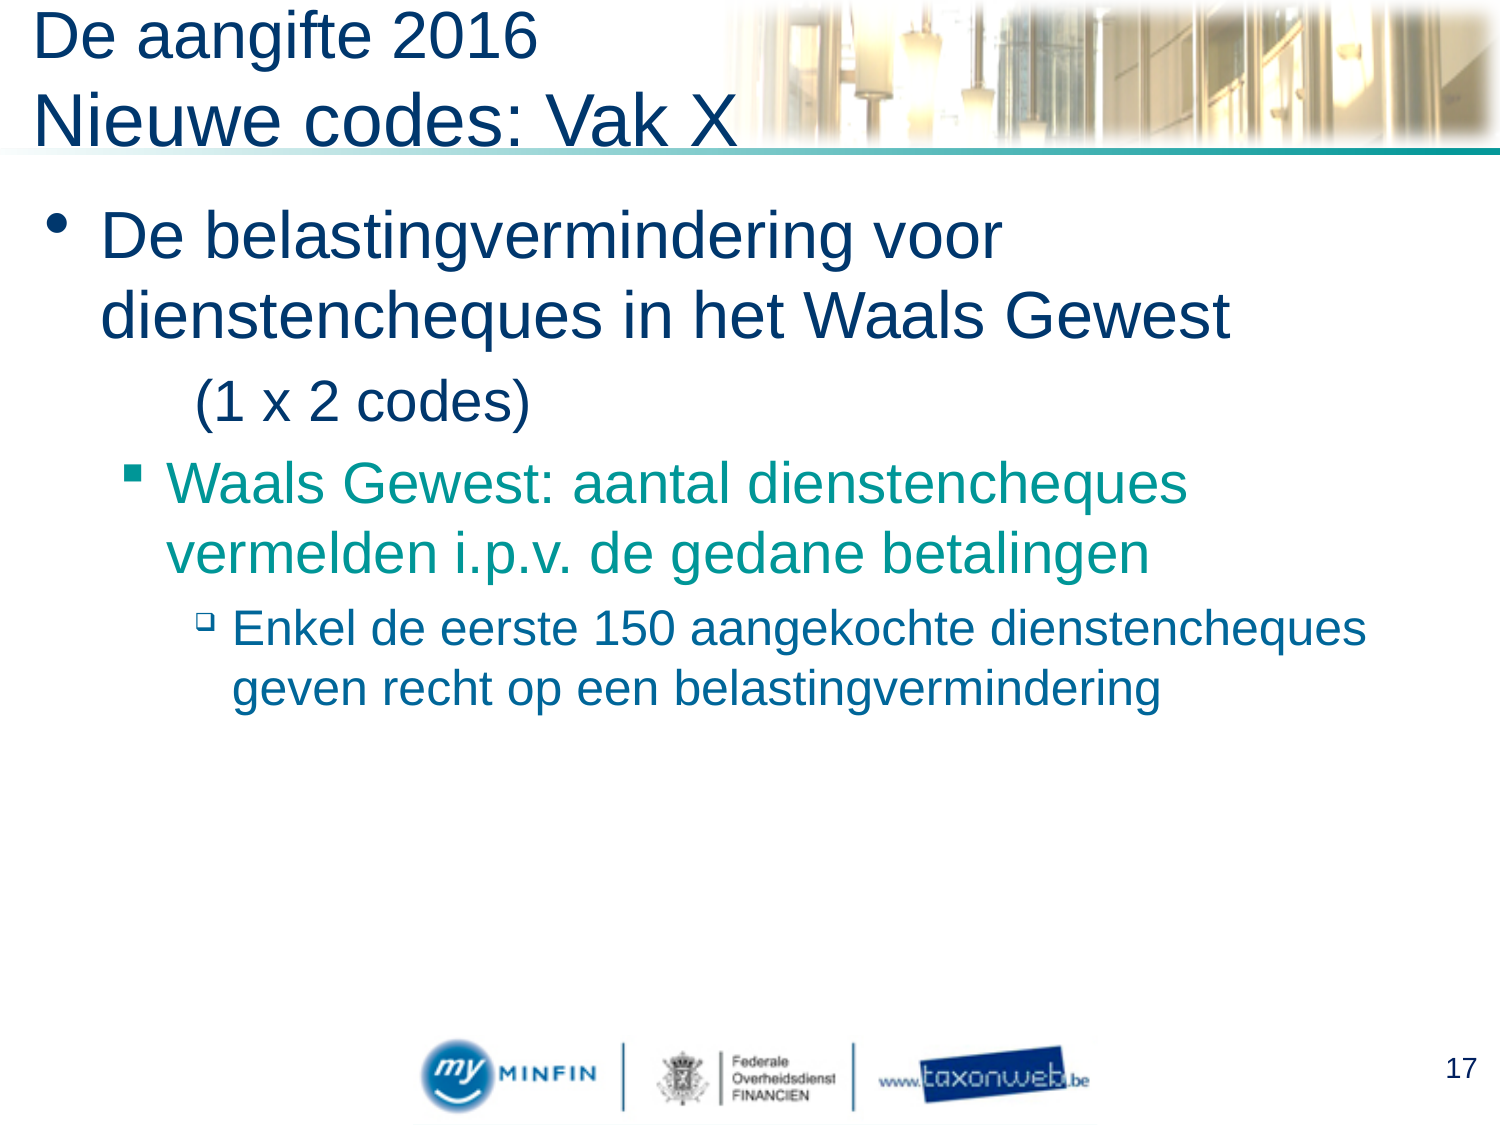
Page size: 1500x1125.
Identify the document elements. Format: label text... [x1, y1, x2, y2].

list De belastingvermindering voor dienstencheques in het Waals Gewest (1 x 2 codes) Waals Gewest: aantal dienstencheques vermelden i.p.v. de gedane betalingen Enkel de eerste 150 aangekochte dienstencheques geven recht op een belastingvermindering [29, 184, 1471, 1035]
picture [413, 1035, 1098, 1125]
title De aangifte 2016 Nieuwe codes: Vak X [17, 16, 1424, 138]
picture [0, 148, 1500, 155]
slide_number 17 [1405, 1041, 1500, 1120]
